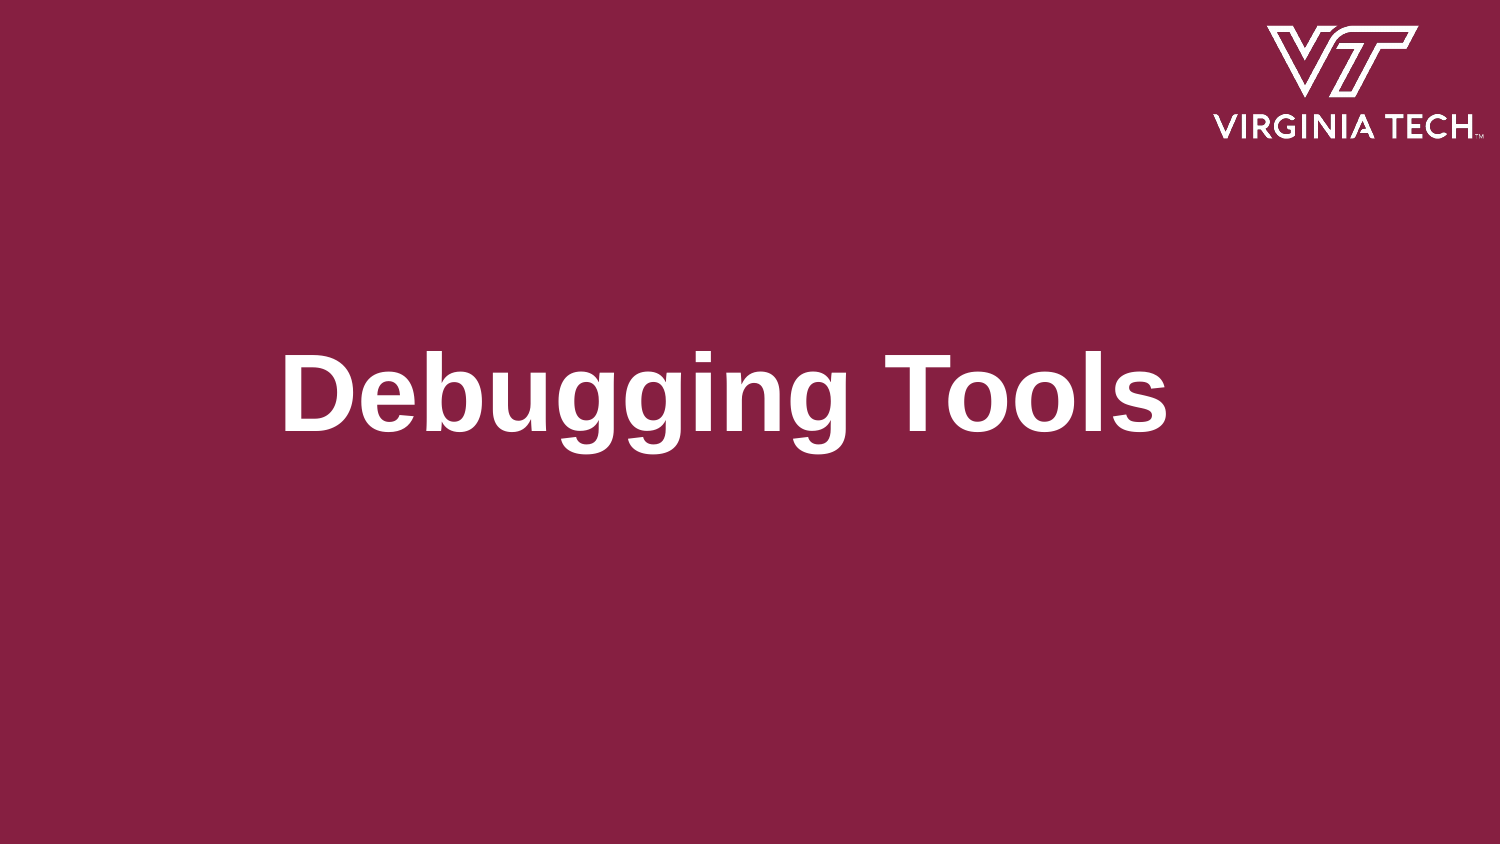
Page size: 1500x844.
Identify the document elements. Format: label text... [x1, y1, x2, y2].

text_box Debugging Tools [263, 306, 1237, 480]
picture [1185, 0, 1500, 166]
